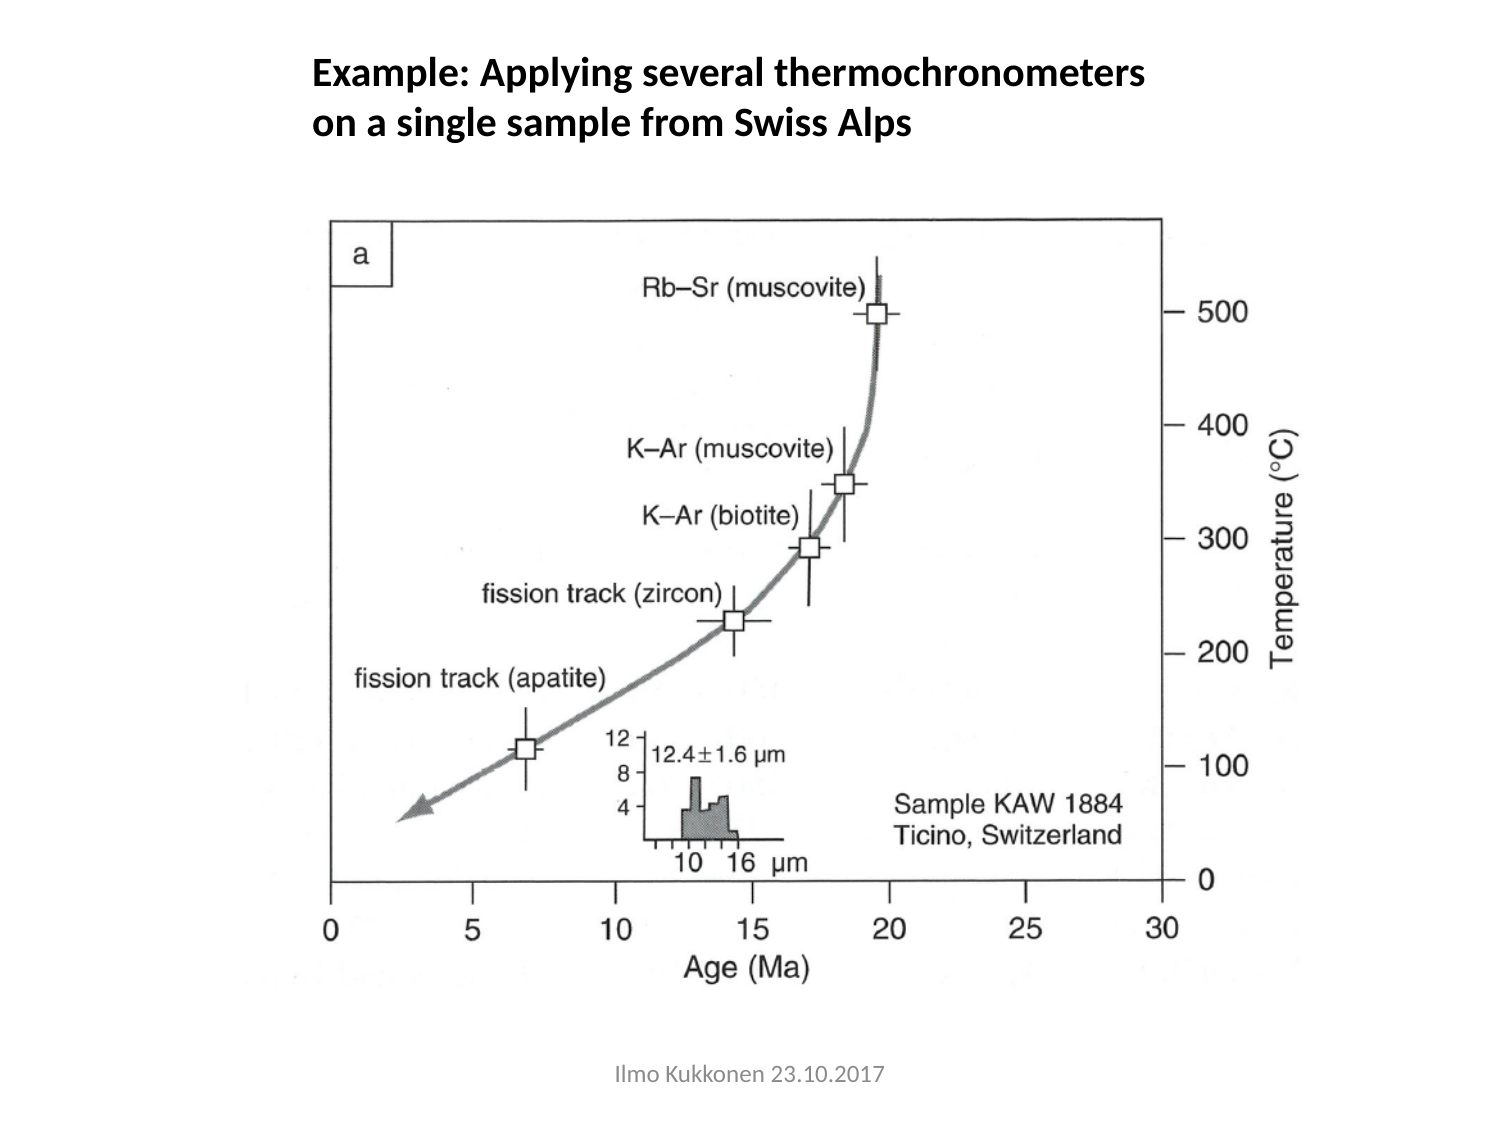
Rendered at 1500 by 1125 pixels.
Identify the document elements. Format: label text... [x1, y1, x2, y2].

footer Ilmo Kukkonen 23.10.2017 [496, 1042, 1004, 1103]
text_box Example: Applying several thermochronometers on a single sample from Swiss Alps [297, 37, 1203, 152]
picture [244, 179, 1336, 991]
